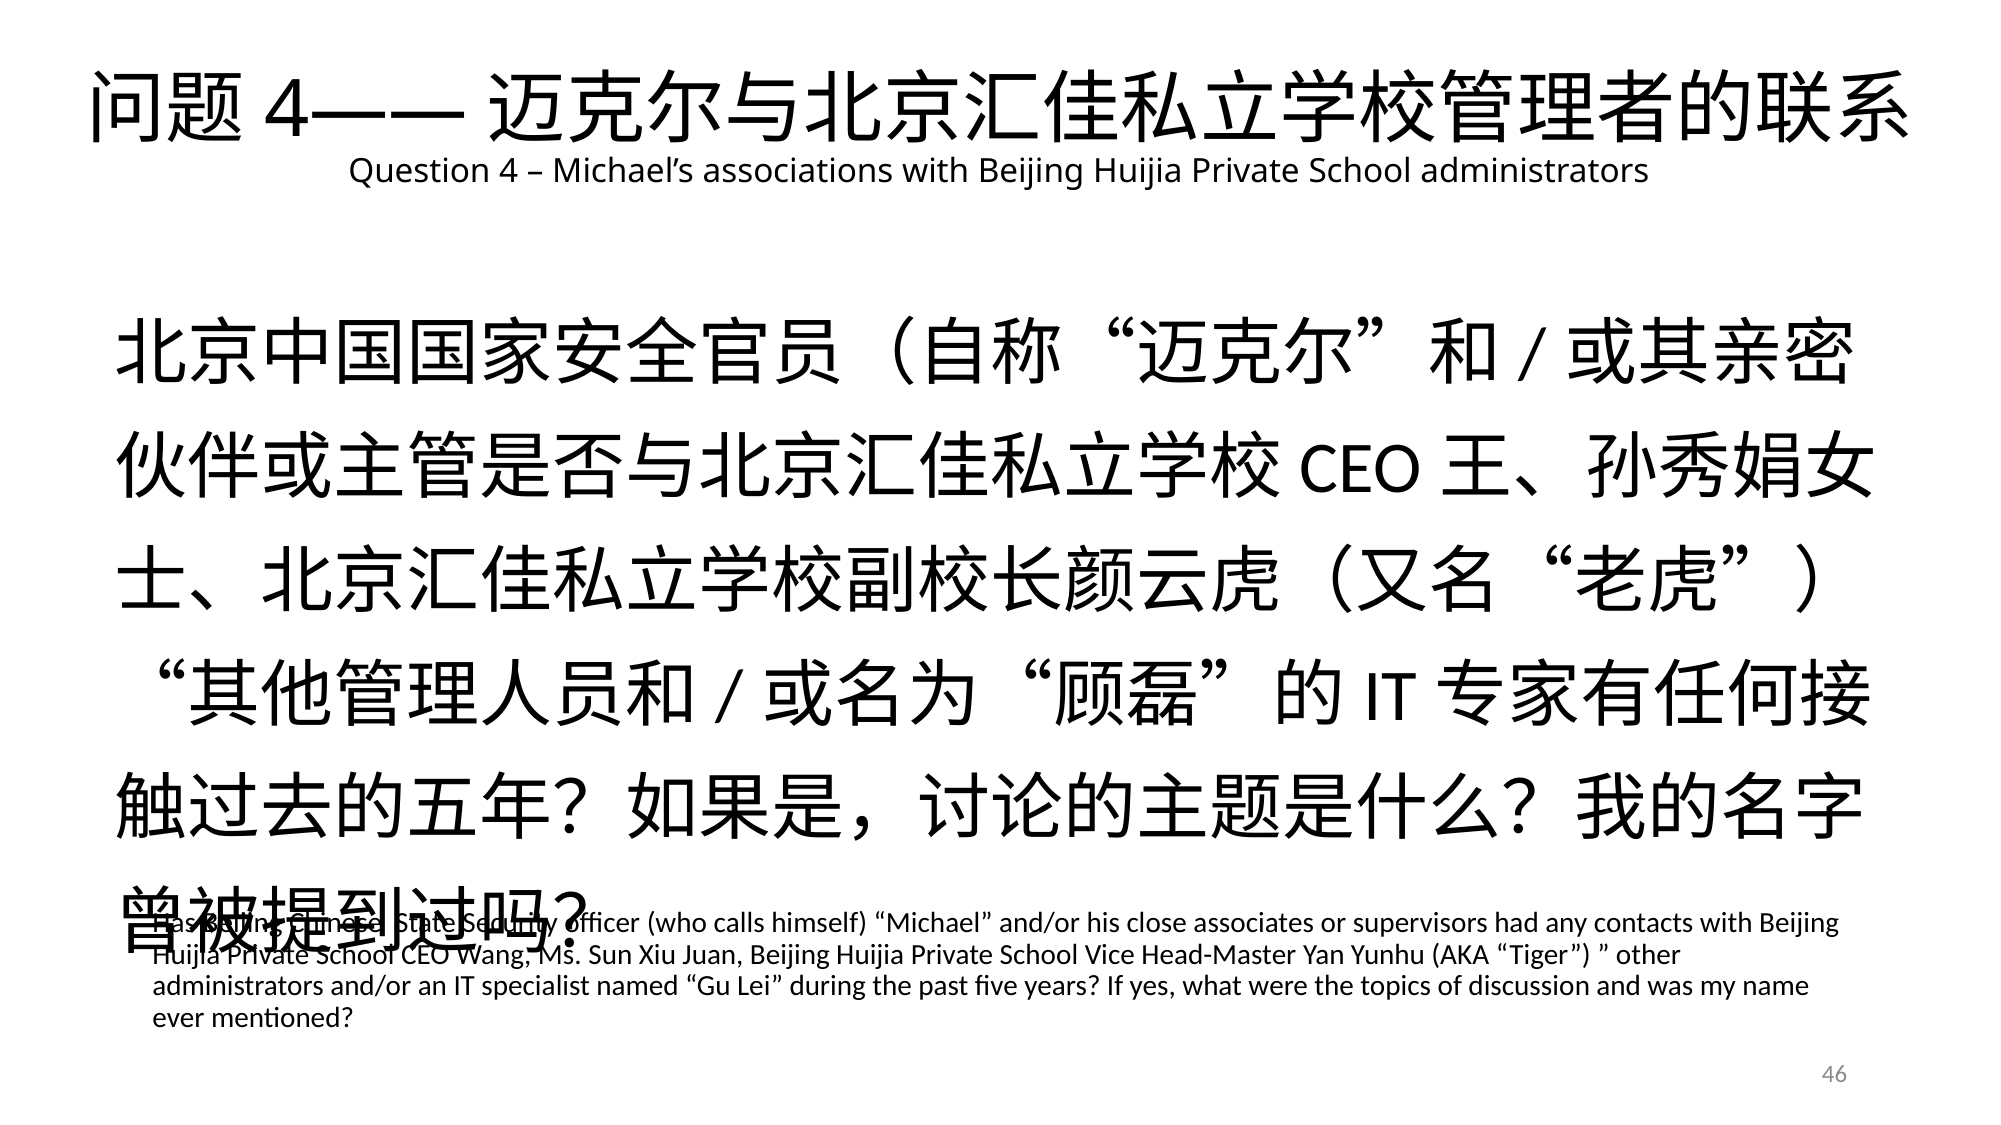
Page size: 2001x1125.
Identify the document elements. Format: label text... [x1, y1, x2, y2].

text_box 北京中国国家安全官员（自称“迈克尔”和/或其亲密伙伴或主管是否与北京汇佳私立学校CEO王、孙秀娟女士、北京汇佳私立学校副校长颜云虎（又名“老虎”）“其他管理人员和/或名为“顾磊”的IT专家有任何接触过去的五年？如果是，讨论的主题是什么？我的名字曾被提到过吗？ [99, 272, 1901, 970]
title 问题4——迈克尔与北京汇佳私立学校管理者的联系 Question 4 – Michael’s associations with Beijing Huijia Private School administrators [67, 50, 1933, 207]
slide_number 46 [1412, 1042, 1863, 1103]
list Has Beijing Chinese State Security officer (who calls himself) “Michael” and/or his close associates or supervisors had any contacts with Beijing Huijia Private School CEO Wang, Ms. Sun Xiu Juan, Beijing Huijia Private School Vice Head-Master Yan Yunhu (AKA “Tiger”) ” other administrators and/or an IT specialist named “Gu Lei” during the past five years? If yes, what were the topics of discussion and was my name ever mentioned? [137, 970, 1863, 1043]
